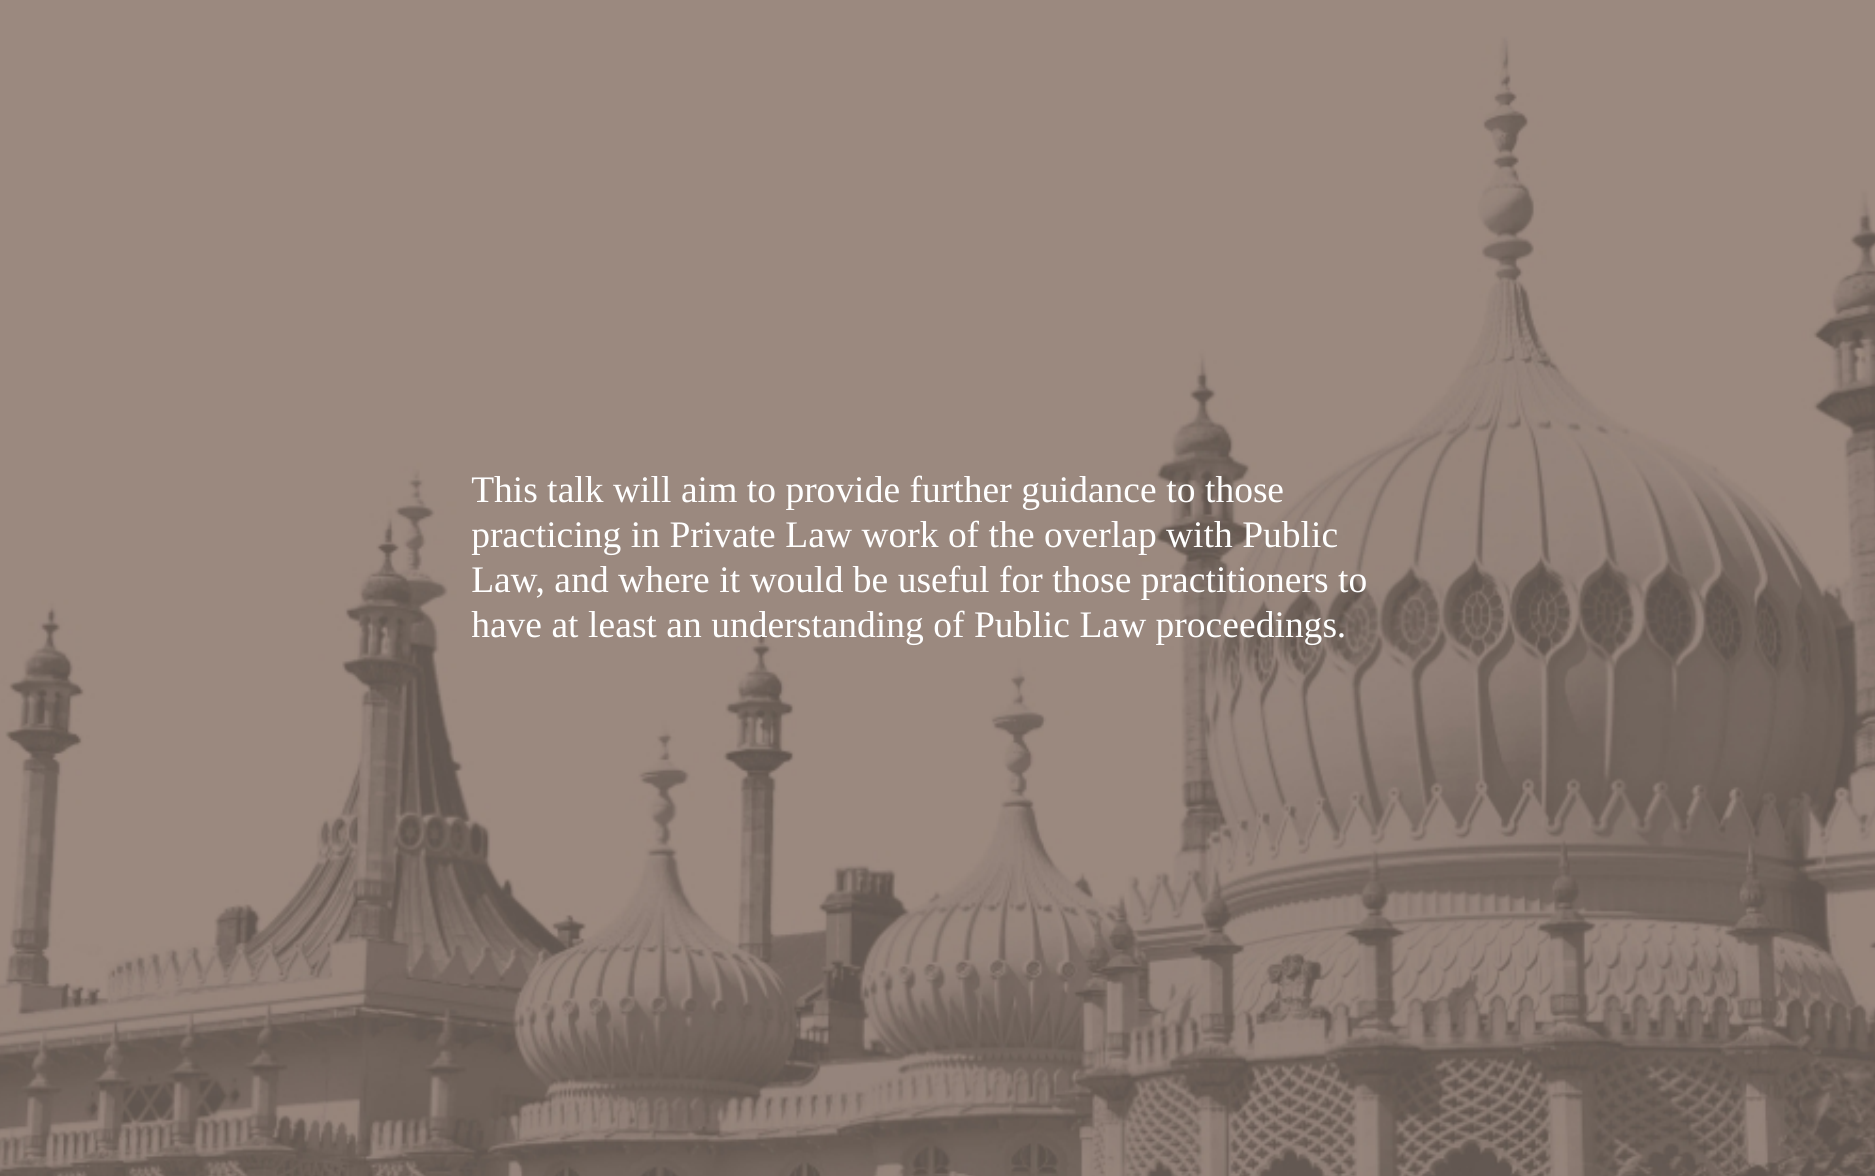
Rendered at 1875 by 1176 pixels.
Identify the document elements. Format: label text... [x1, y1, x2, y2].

text_box This talk will aim to provide further guidance to those practicing in Private Law work of the overlap with Public Law, and where it would be useful for those practitioners to have at least an understanding of Public Law proceedings. [456, 457, 1419, 833]
picture [0, 0, 1875, 1176]
